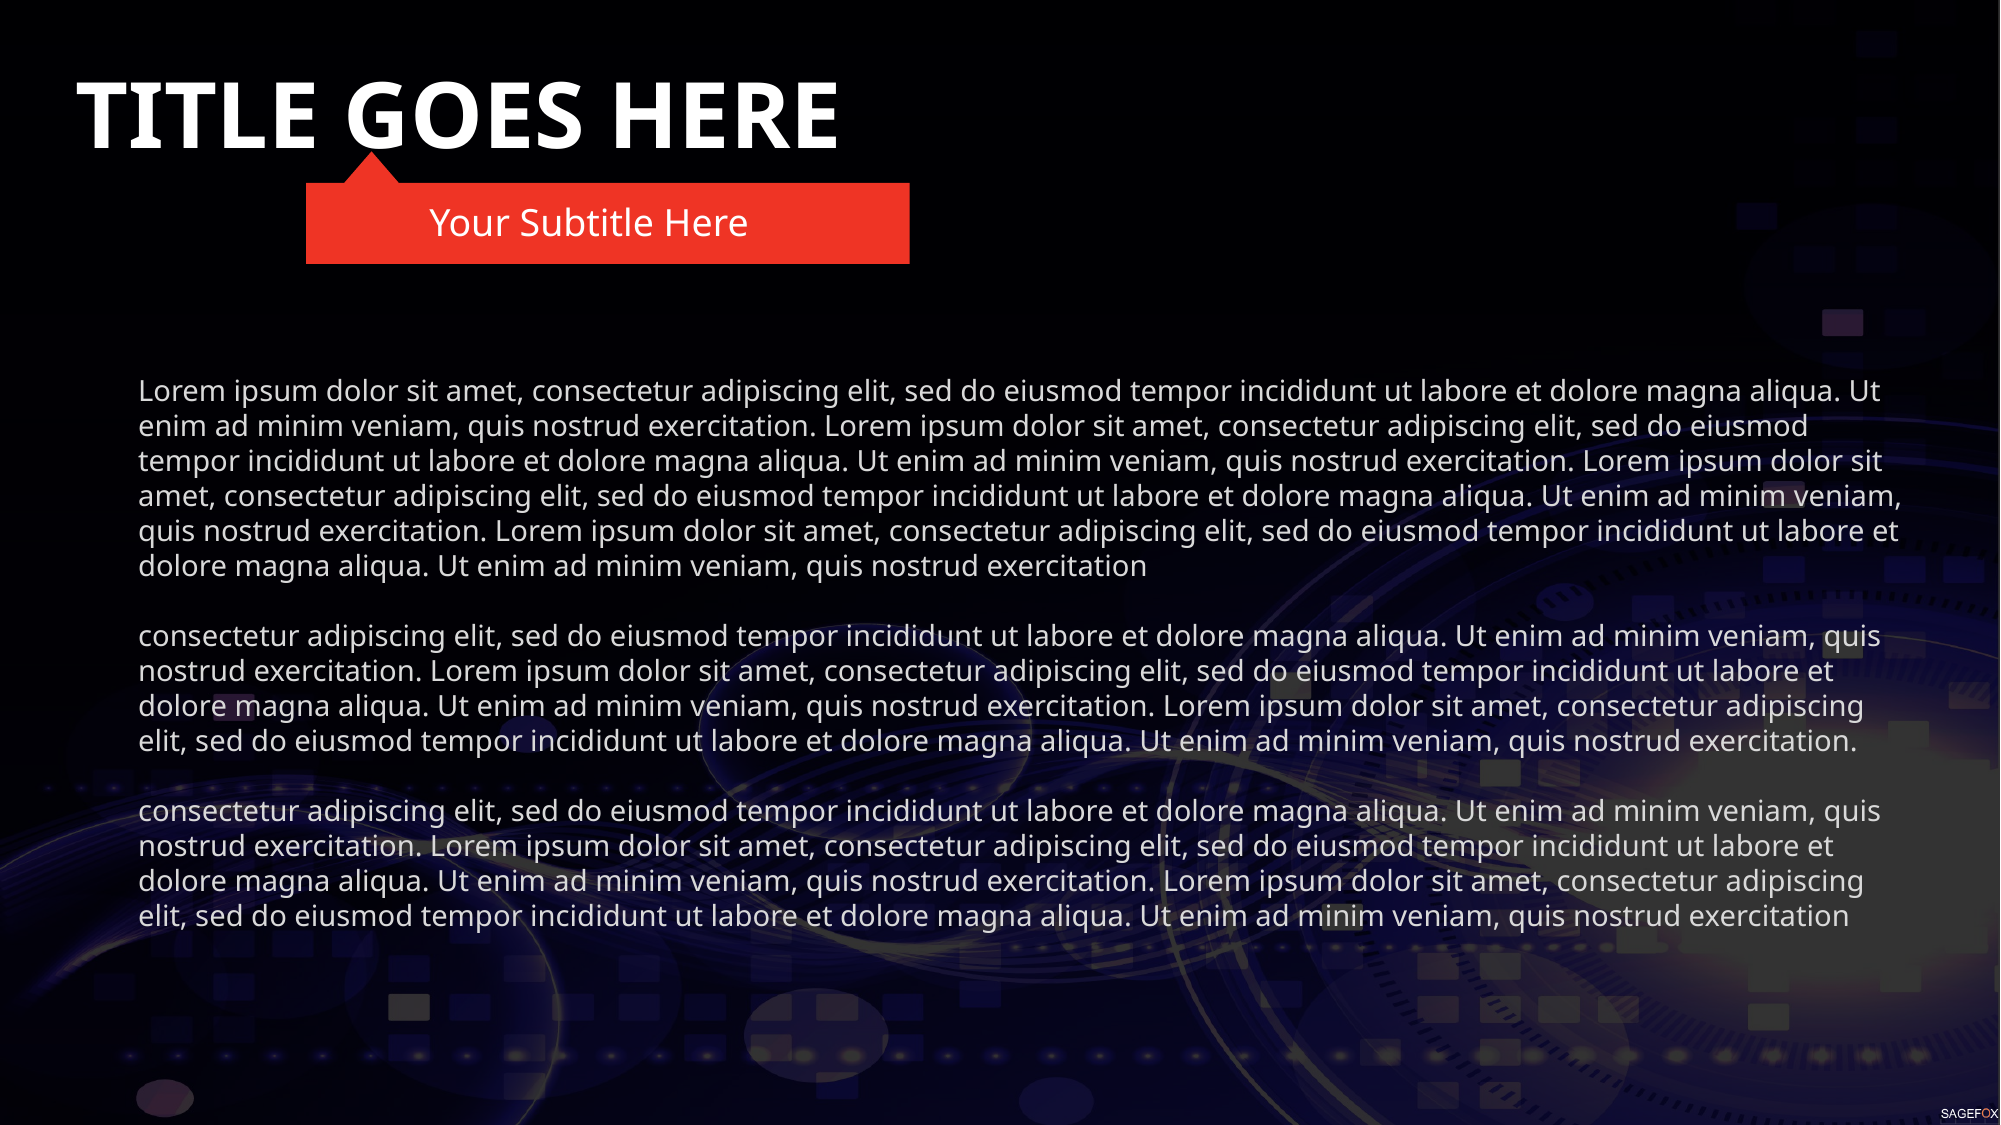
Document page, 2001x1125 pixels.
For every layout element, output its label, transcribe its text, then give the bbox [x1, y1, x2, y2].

text_box TITLE GOES HERE [60, 49, 965, 175]
picture [0, 0, 2001, 1125]
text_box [306, 151, 910, 264]
text_box Lorem ipsum dolor sit amet, consectetur adipiscing elit, sed do eiusmod tempor incididunt ut labore et dolore magna aliqua. Ut enim ad minim veniam, quis nostrud exercitation. Lorem ipsum dolor sit amet, consectetur adipiscing elit, sed do eiusmod tempor incididunt ut labore et dolore magna aliqua. Ut enim ad minim veniam, quis nostrud exercitation. Lorem ipsum dolor sit amet, consectetur adipiscing elit, sed do eiusmod tempor incididunt ut labore et dolore magna aliqua. Ut enim ad minim veniam, quis nostrud exercitation. Lorem ipsum dolor sit amet, consectetur adipiscing elit, sed do eiusmod tempor incididunt ut labore et dolore magna aliqua. Ut enim ad minim veniam, quis nostrud exercitation consectetur adipiscing elit, sed do eiusmod tempor incididunt ut labore et dolore magna aliqua. Ut enim ad minim veniam, quis nostrud exercitation. Lorem ipsum dolor sit amet, consectetur adipiscing elit, sed do eiusmod tempor incididunt ut labore et dolore magna aliqua. Ut enim ad minim veniam, quis nostrud exercitation. Lorem ipsum dolor sit amet, consectetur adipiscing elit, sed do eiusmod tempor incididunt ut labore et dolore magna aliqua. Ut enim ad minim veniam, quis nostrud exercitation. consectetur adipiscing elit, sed do eiusmod tempor incididunt ut labore et dolore magna aliqua. Ut enim ad minim veniam, quis nostrud exercitation. Lorem ipsum dolor sit amet, consectetur adipiscing elit, sed do eiusmod tempor incididunt ut labore et dolore magna aliqua. Ut enim ad minim veniam, quis nostrud exercitation. Lorem ipsum dolor sit amet, consectetur adipiscing elit, sed do eiusmod tempor incididunt ut labore et dolore magna aliqua. Ut enim ad minim veniam, quis nostrud exercitation [123, 365, 1930, 940]
